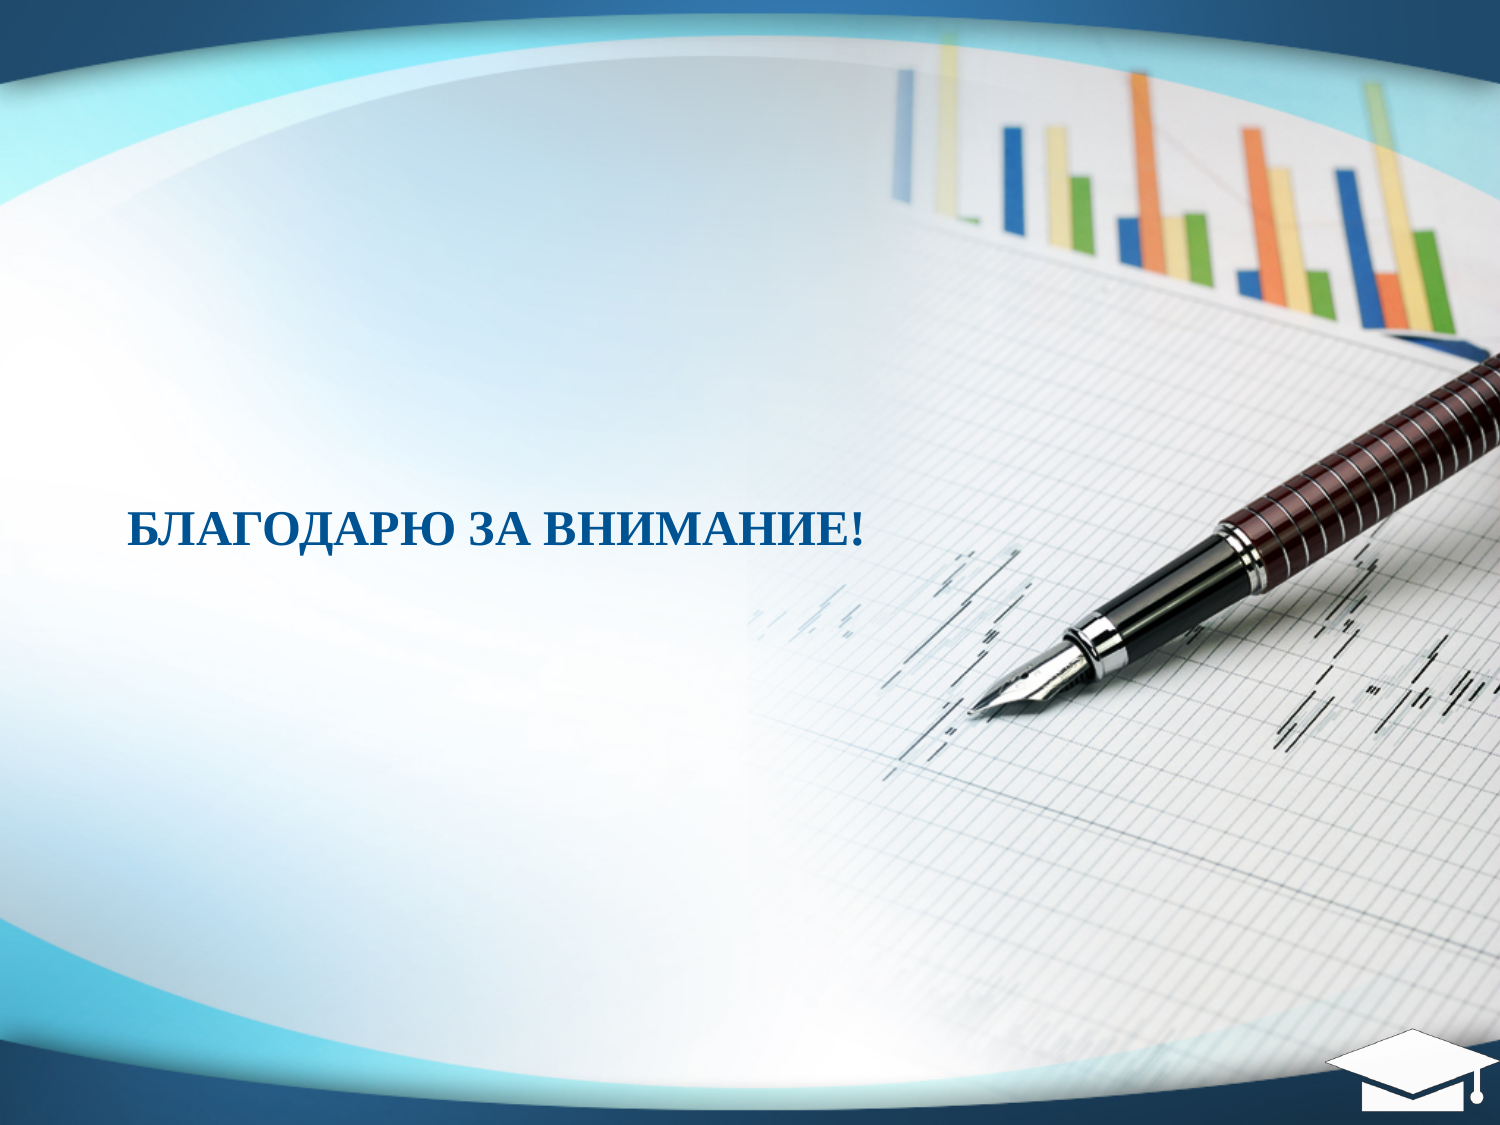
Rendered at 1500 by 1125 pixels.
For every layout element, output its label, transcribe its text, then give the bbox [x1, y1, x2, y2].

title БЛАГОДАРЮ ЗА ВНИМАНИЕ! [112, 487, 900, 600]
picture [0, 0, 1500, 1125]
